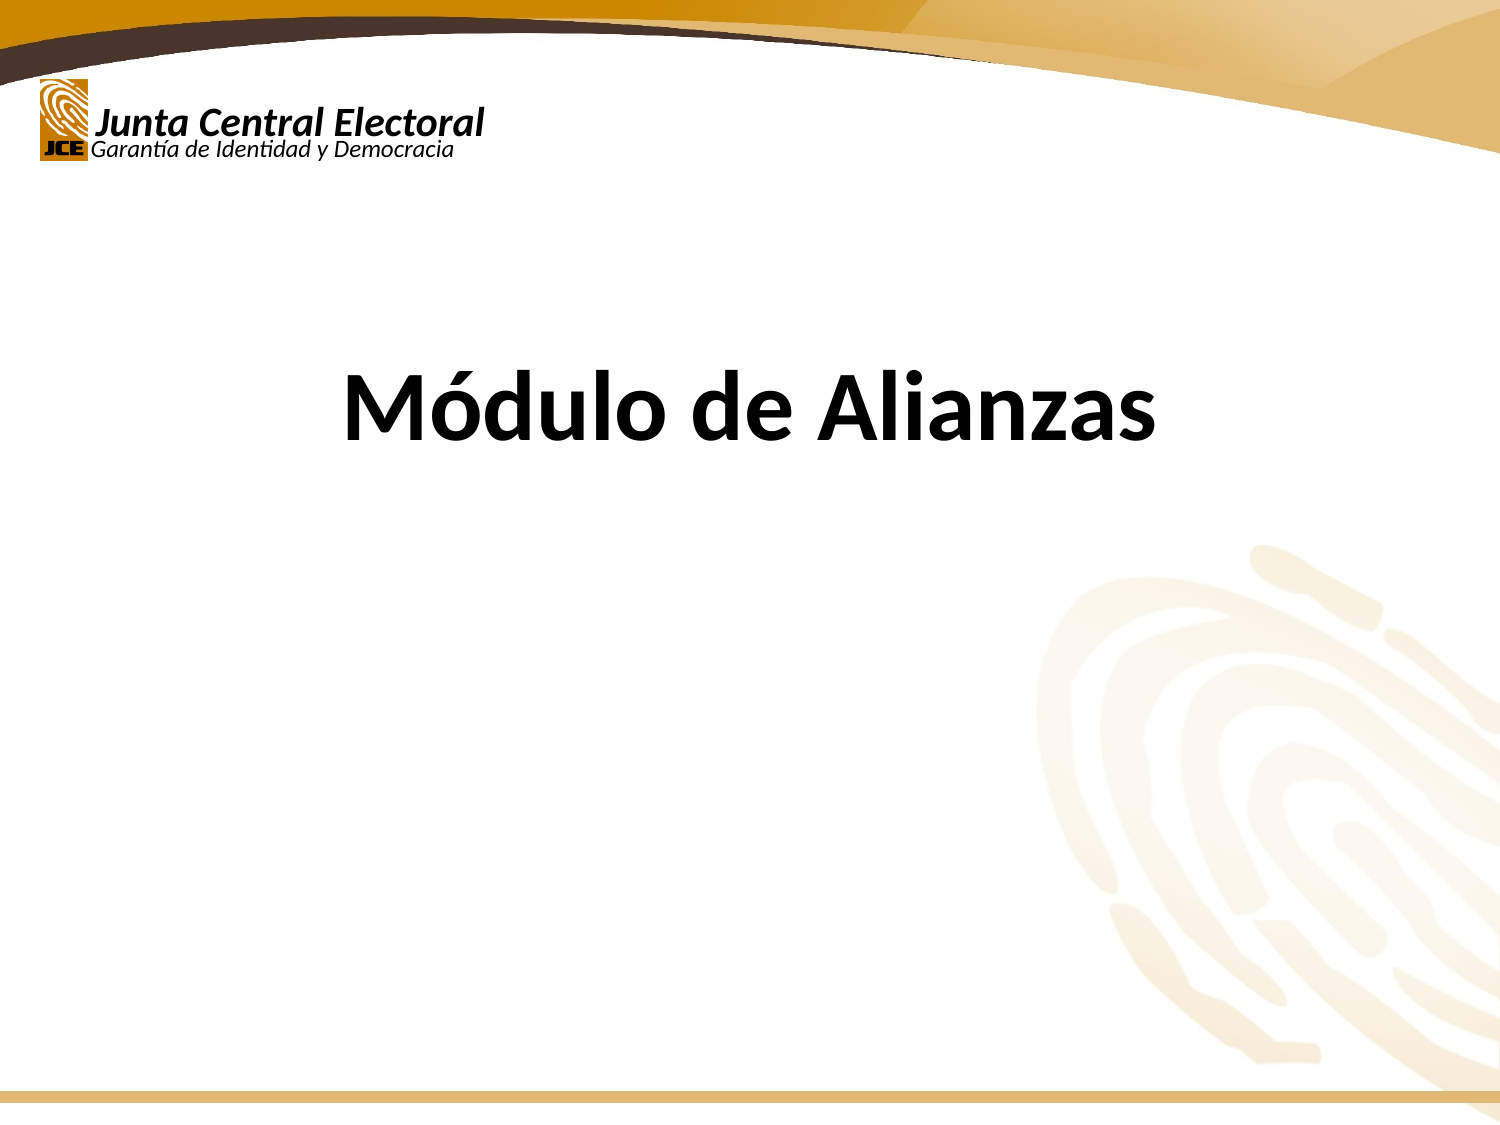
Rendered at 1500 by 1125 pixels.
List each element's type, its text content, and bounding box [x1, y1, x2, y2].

text_box Módulo de Alianzas [0, 332, 1500, 468]
picture [0, 0, 1500, 332]
picture [0, 468, 1500, 1125]
